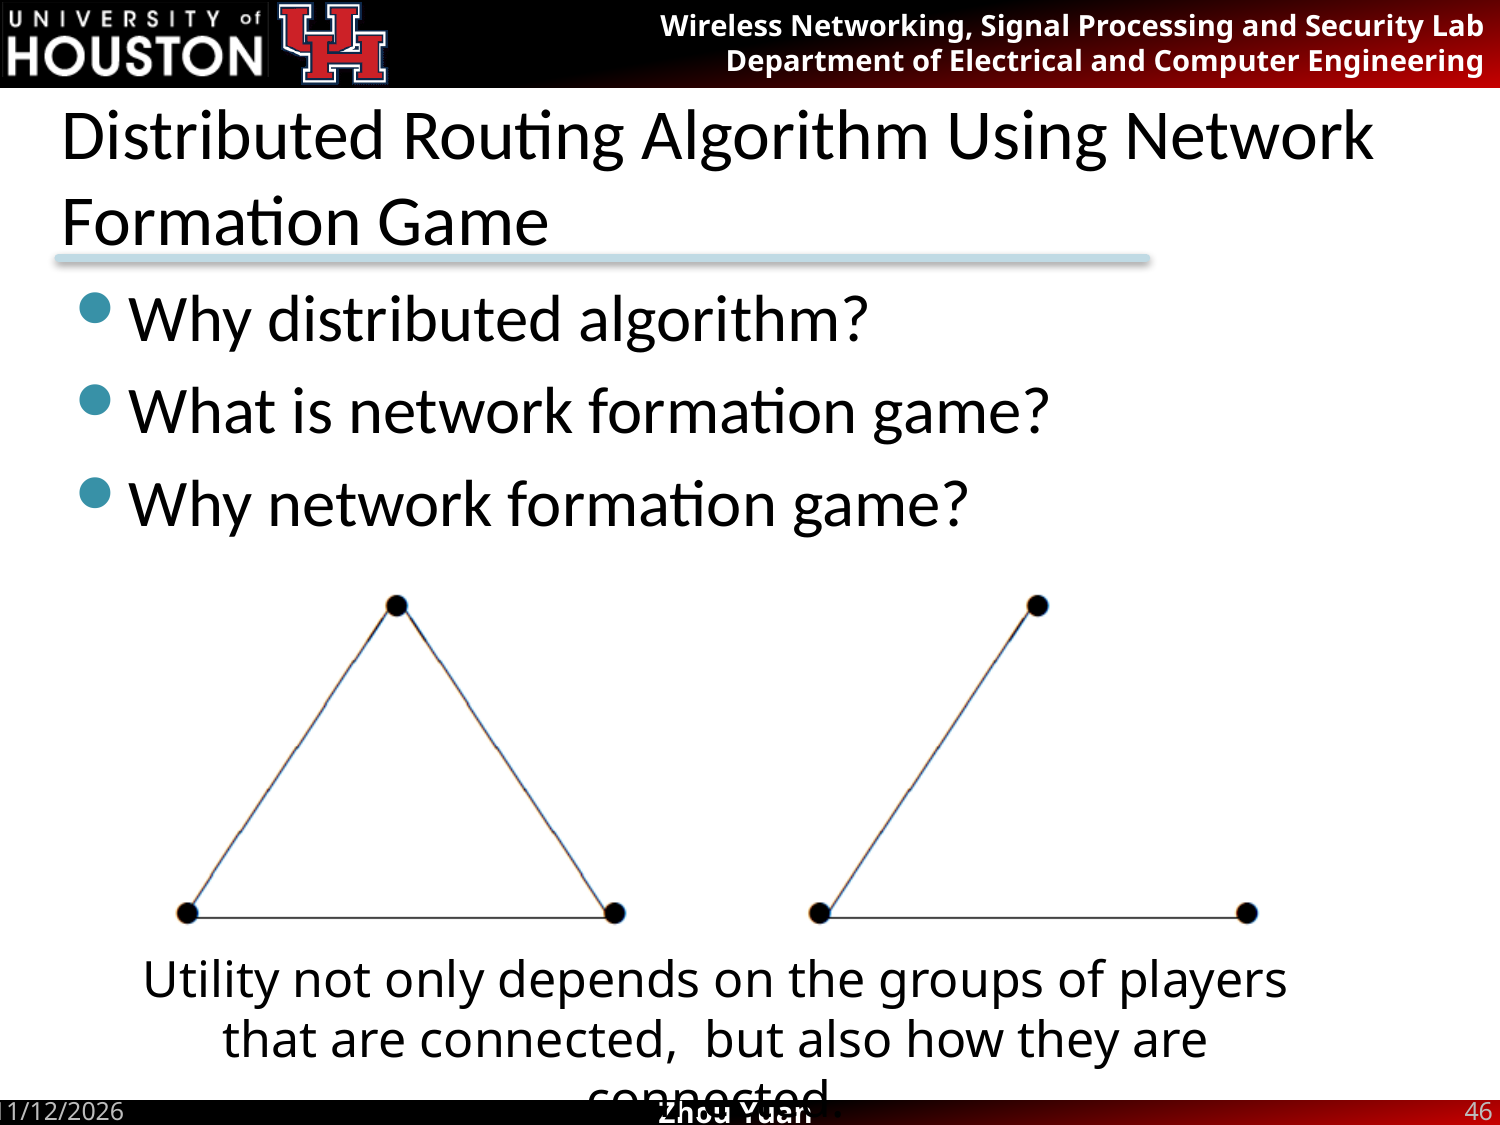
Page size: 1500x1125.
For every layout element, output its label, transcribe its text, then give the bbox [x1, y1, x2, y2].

title Distributed Routing Algorithm Using Network Formation Game [46, 80, 1454, 268]
slide_number 46 [1441, 1058, 1500, 1125]
picture [2, 2, 269, 77]
list Why distributed algorithm? What is network formation game? Why network formation game? [47, 267, 1454, 573]
picture [270, 0, 389, 80]
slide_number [0, 1058, 79, 1125]
text_box Utility not only depends on the groups of players that are connected, but also how they are connected. [79, 940, 1353, 1125]
picture [110, 550, 1304, 969]
